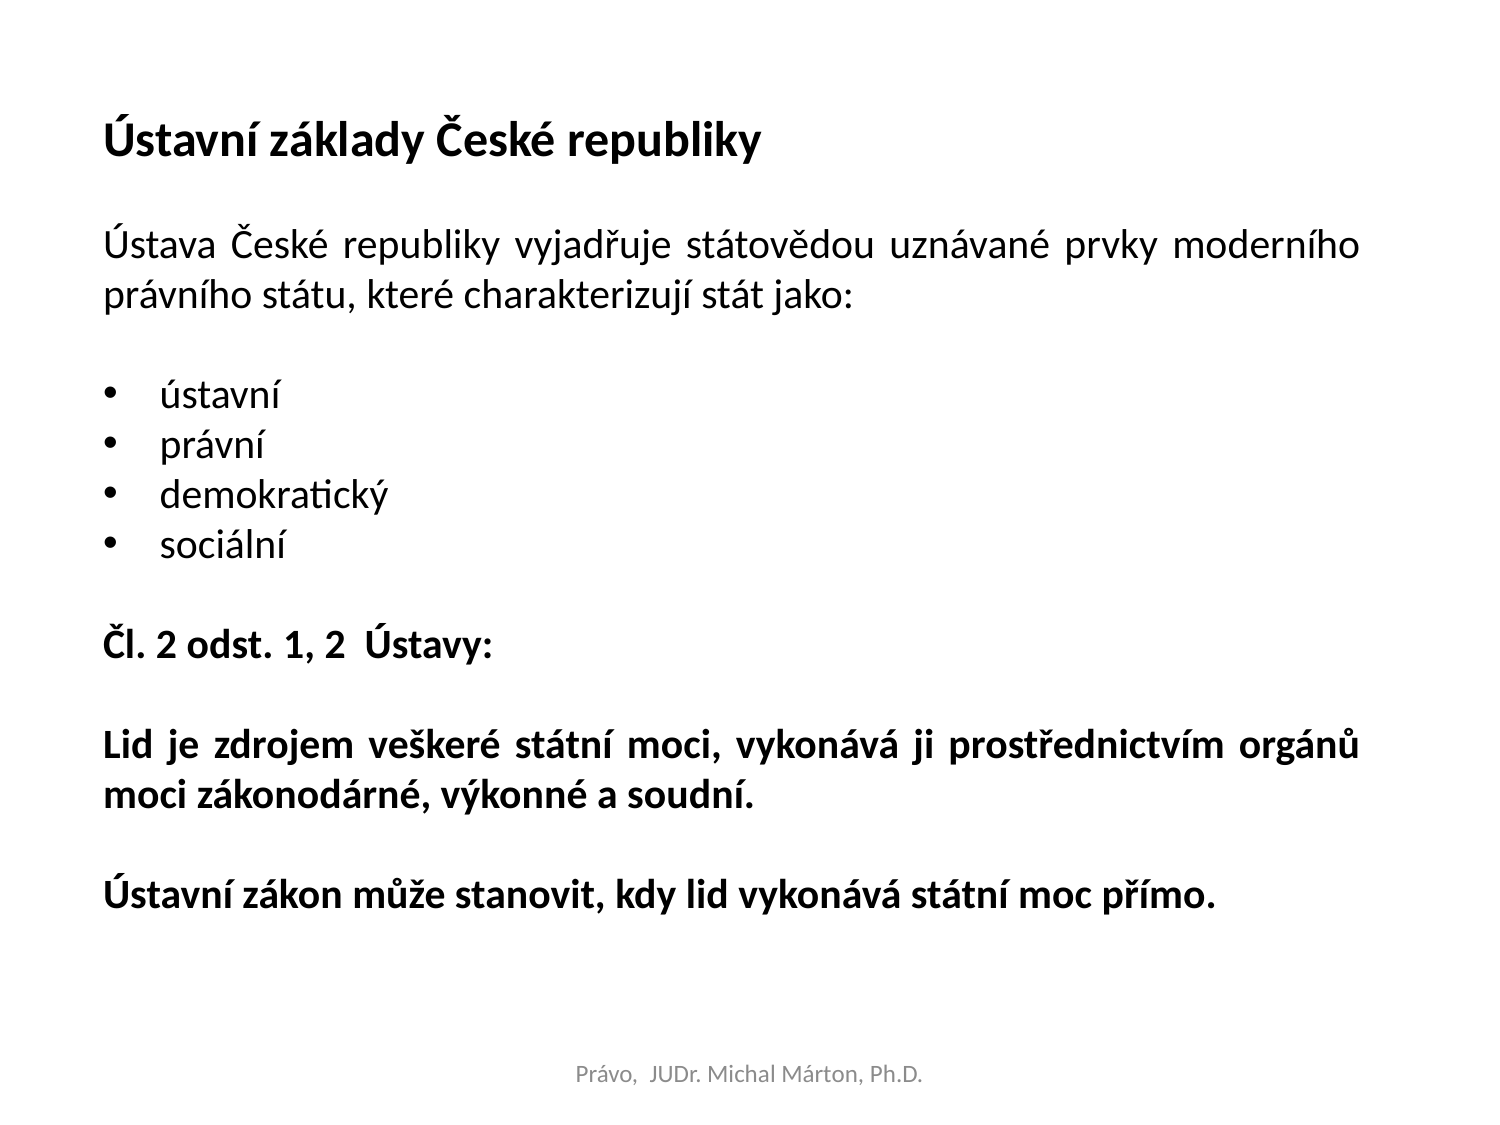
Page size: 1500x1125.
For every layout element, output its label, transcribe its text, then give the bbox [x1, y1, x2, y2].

text_box Ústavní základy České republiky Ústava České republiky vyjadřuje státovědou uznávané prvky moderního právního státu, které charakterizují stát jako: ústavní právní demokratický sociální Čl. 2 odst. 1, 2 Ústavy: Lid je zdrojem veškeré státní moci, vykonává ji prostřednictvím orgánů moci zákonodárné, výkonné a soudní. Ústavní zákon může stanovit, kdy lid vykonává státní moc přímo. [88, 0, 1376, 1045]
footer Právo, JUDr. Michal Márton, Ph.D. [512, 1045, 988, 1103]
